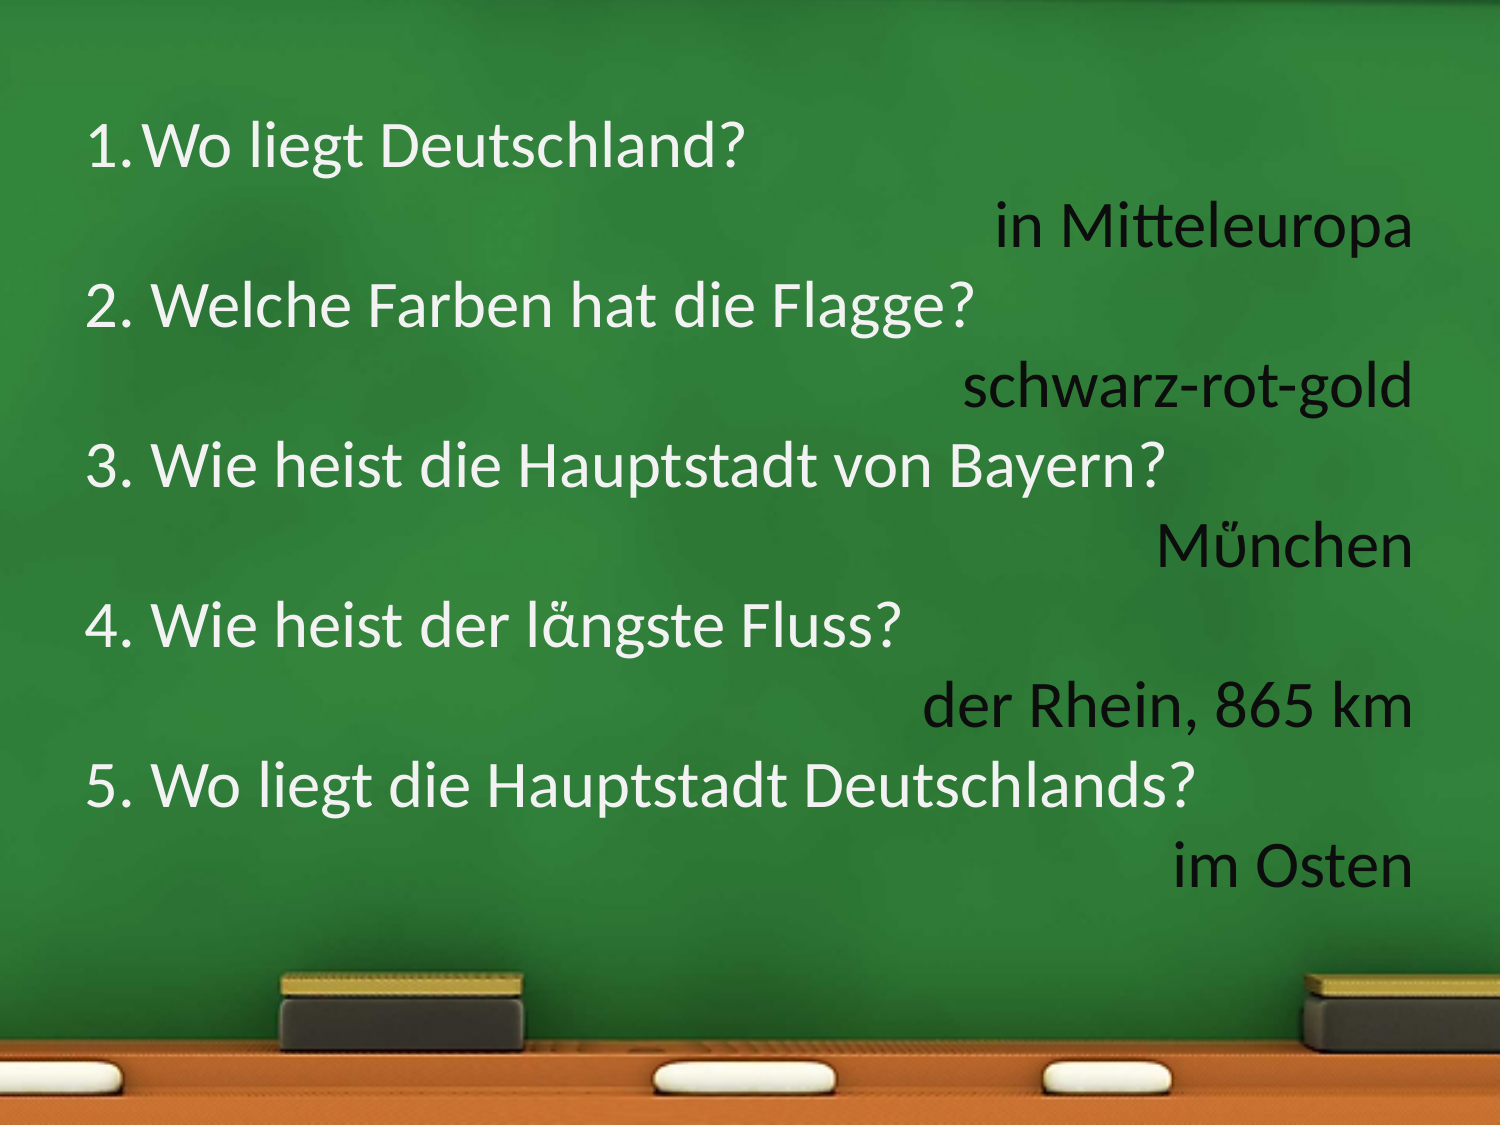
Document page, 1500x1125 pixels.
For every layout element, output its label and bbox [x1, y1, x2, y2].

list [0, 0, 1500, 1125]
